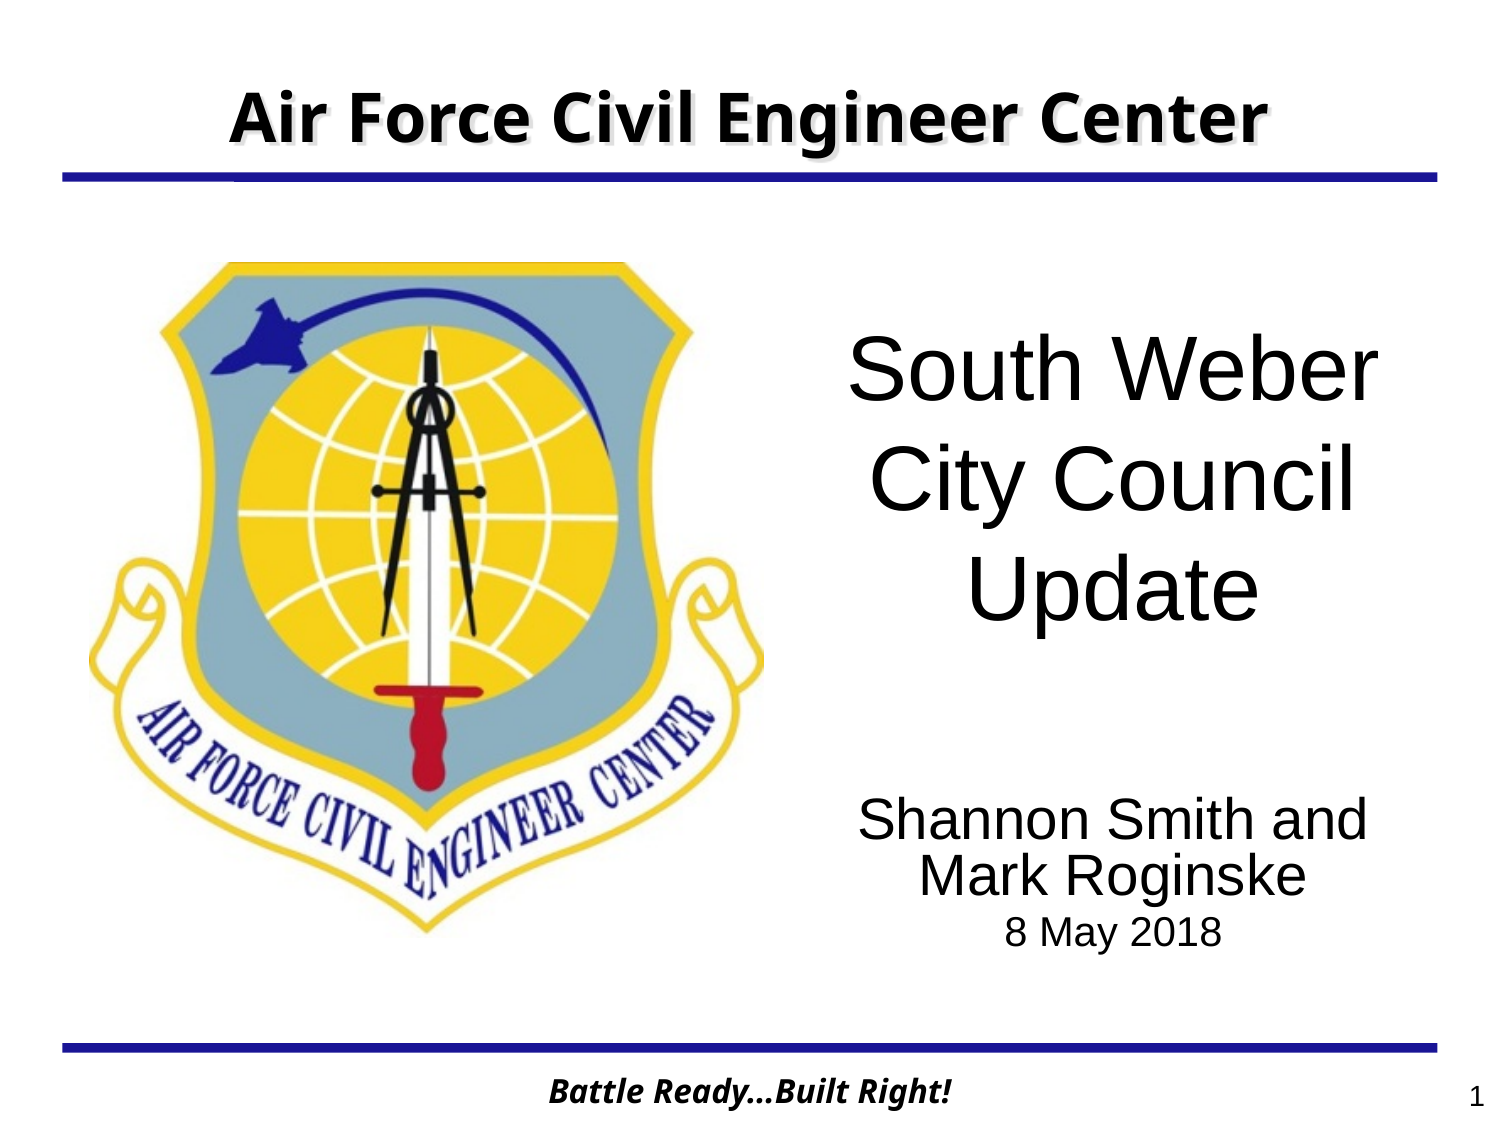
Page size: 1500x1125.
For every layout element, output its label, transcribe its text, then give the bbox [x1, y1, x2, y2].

picture [89, 262, 764, 938]
slide_number 1 [1149, 1069, 1500, 1125]
list South Weber City Council Update [767, 301, 1460, 651]
list Shannon Smith and Mark Roginske 8 May 2018 [835, 786, 1392, 908]
